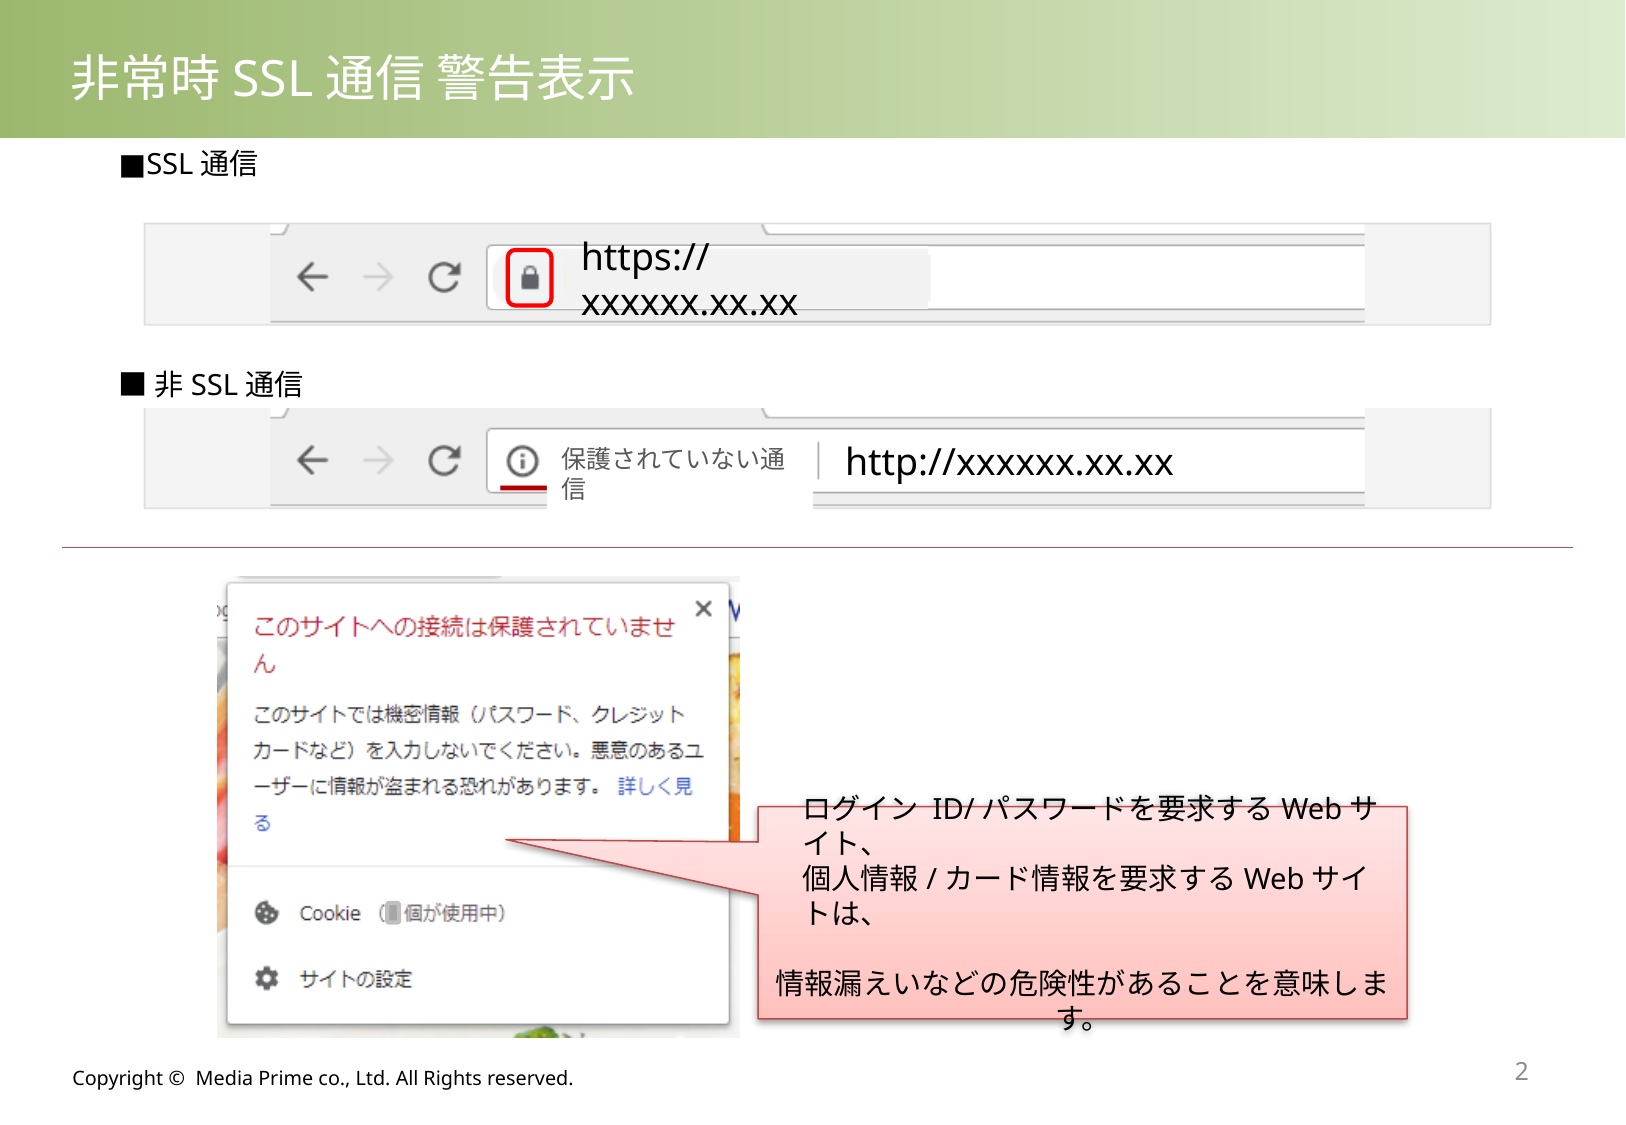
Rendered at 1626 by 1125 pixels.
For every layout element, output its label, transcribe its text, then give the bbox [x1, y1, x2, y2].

picture [216, 575, 740, 1038]
title 非常時SSL通信 警告表示 [55, 19, 1565, 135]
text_box ■非SSL通信 [103, 358, 1274, 409]
picture [127, 214, 1516, 339]
text_box [39, 29, 1625, 207]
picture [127, 408, 1516, 514]
text_box ログイン ID/パスワードを要求するWebサイト、 個人情報/カード情報を要求するWebサイトは、 情報漏えいなどの危険性があることを意味します。 [743, 805, 1408, 1020]
slide_number 2 [1164, 1042, 1544, 1103]
